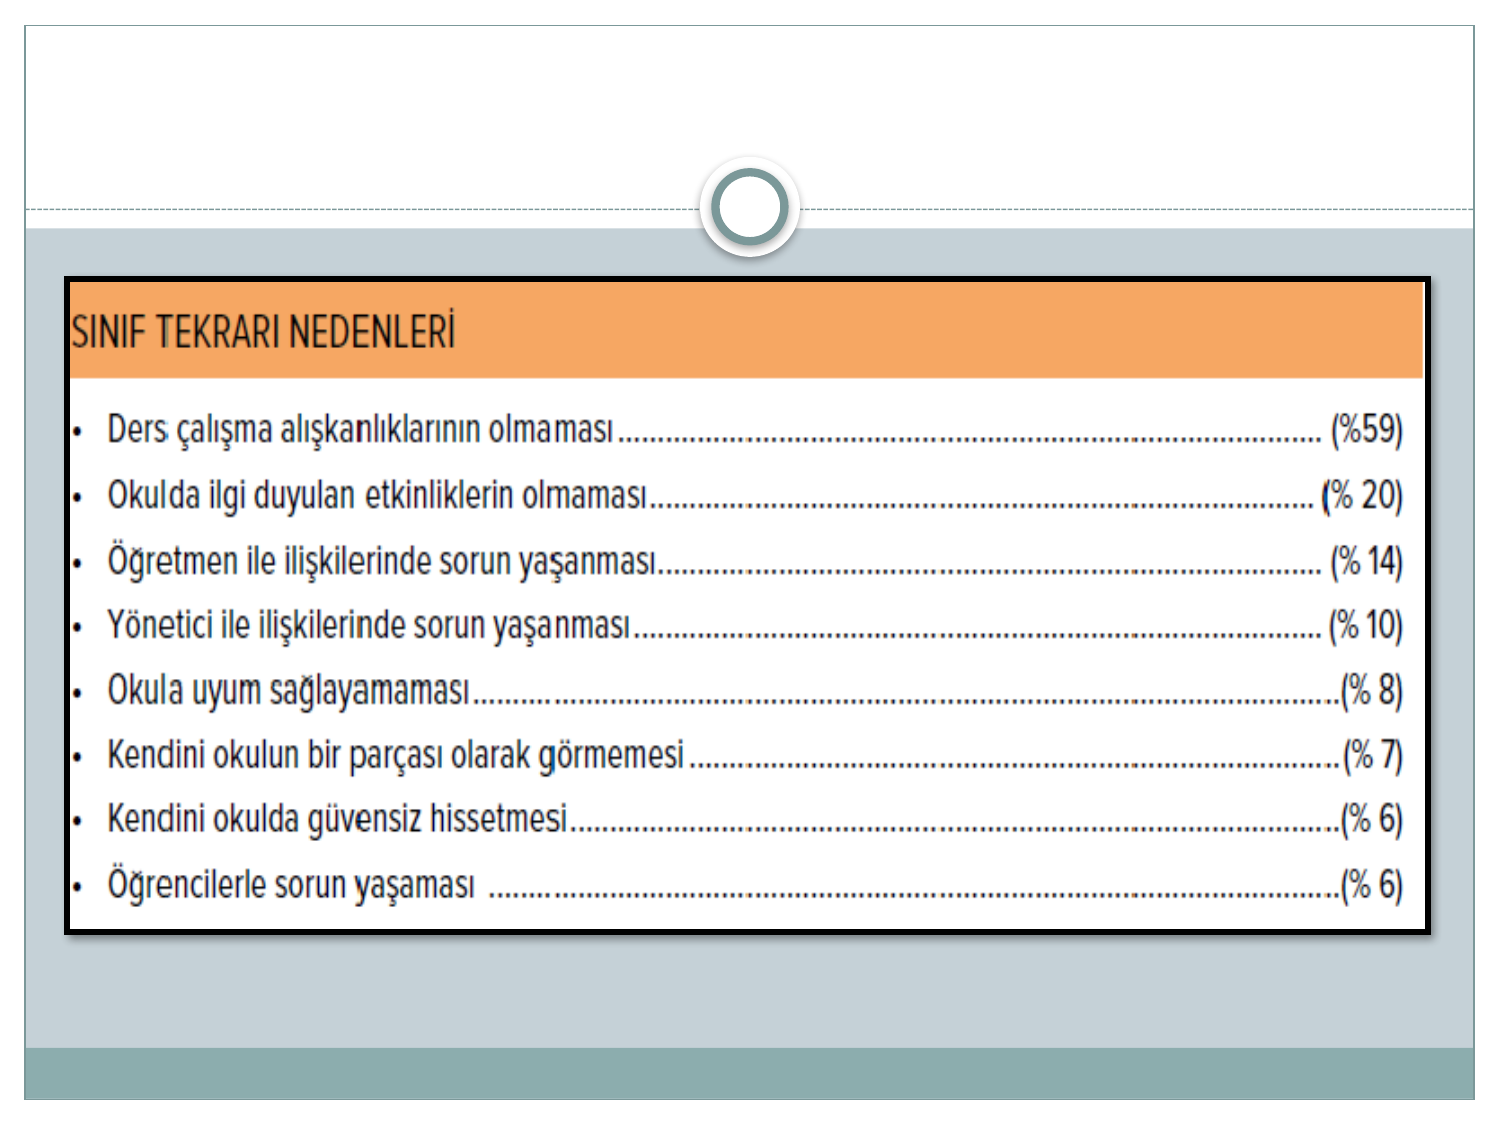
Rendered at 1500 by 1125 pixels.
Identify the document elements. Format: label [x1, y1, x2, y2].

list [70, 281, 1426, 929]
